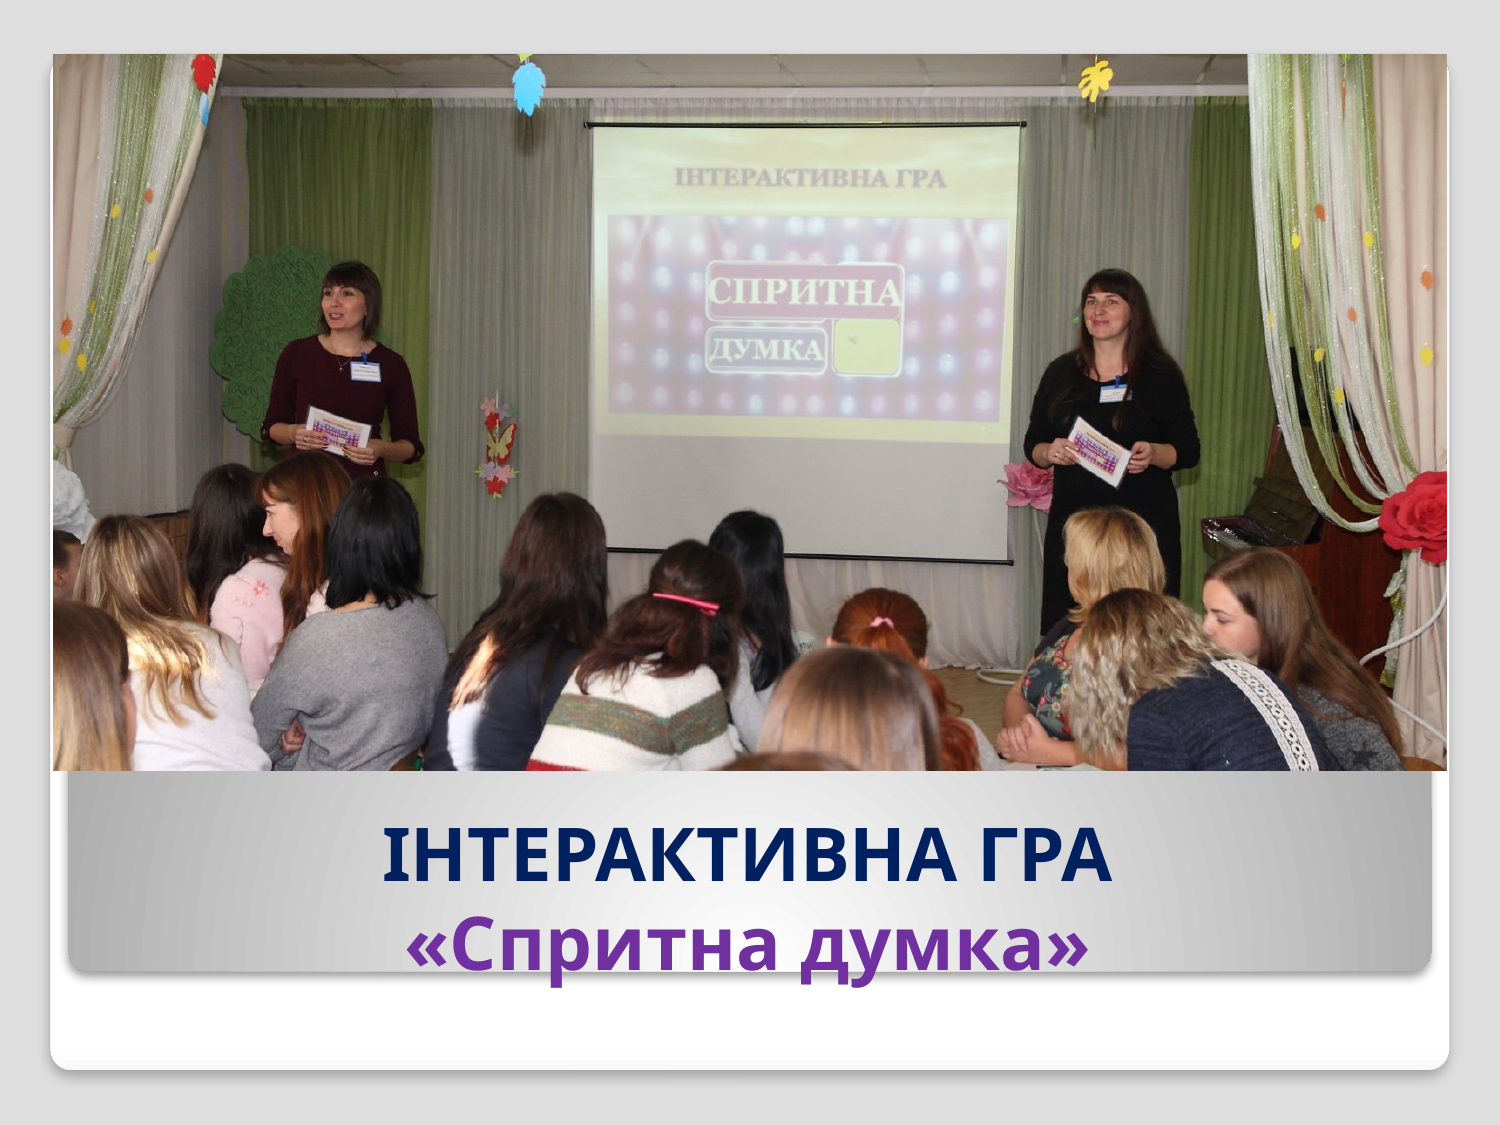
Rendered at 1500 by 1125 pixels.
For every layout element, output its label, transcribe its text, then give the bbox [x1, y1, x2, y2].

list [52, 54, 1448, 771]
title ІНТЕРАКТИВНА ГРА «Спритна думка» [76, 798, 1420, 993]
